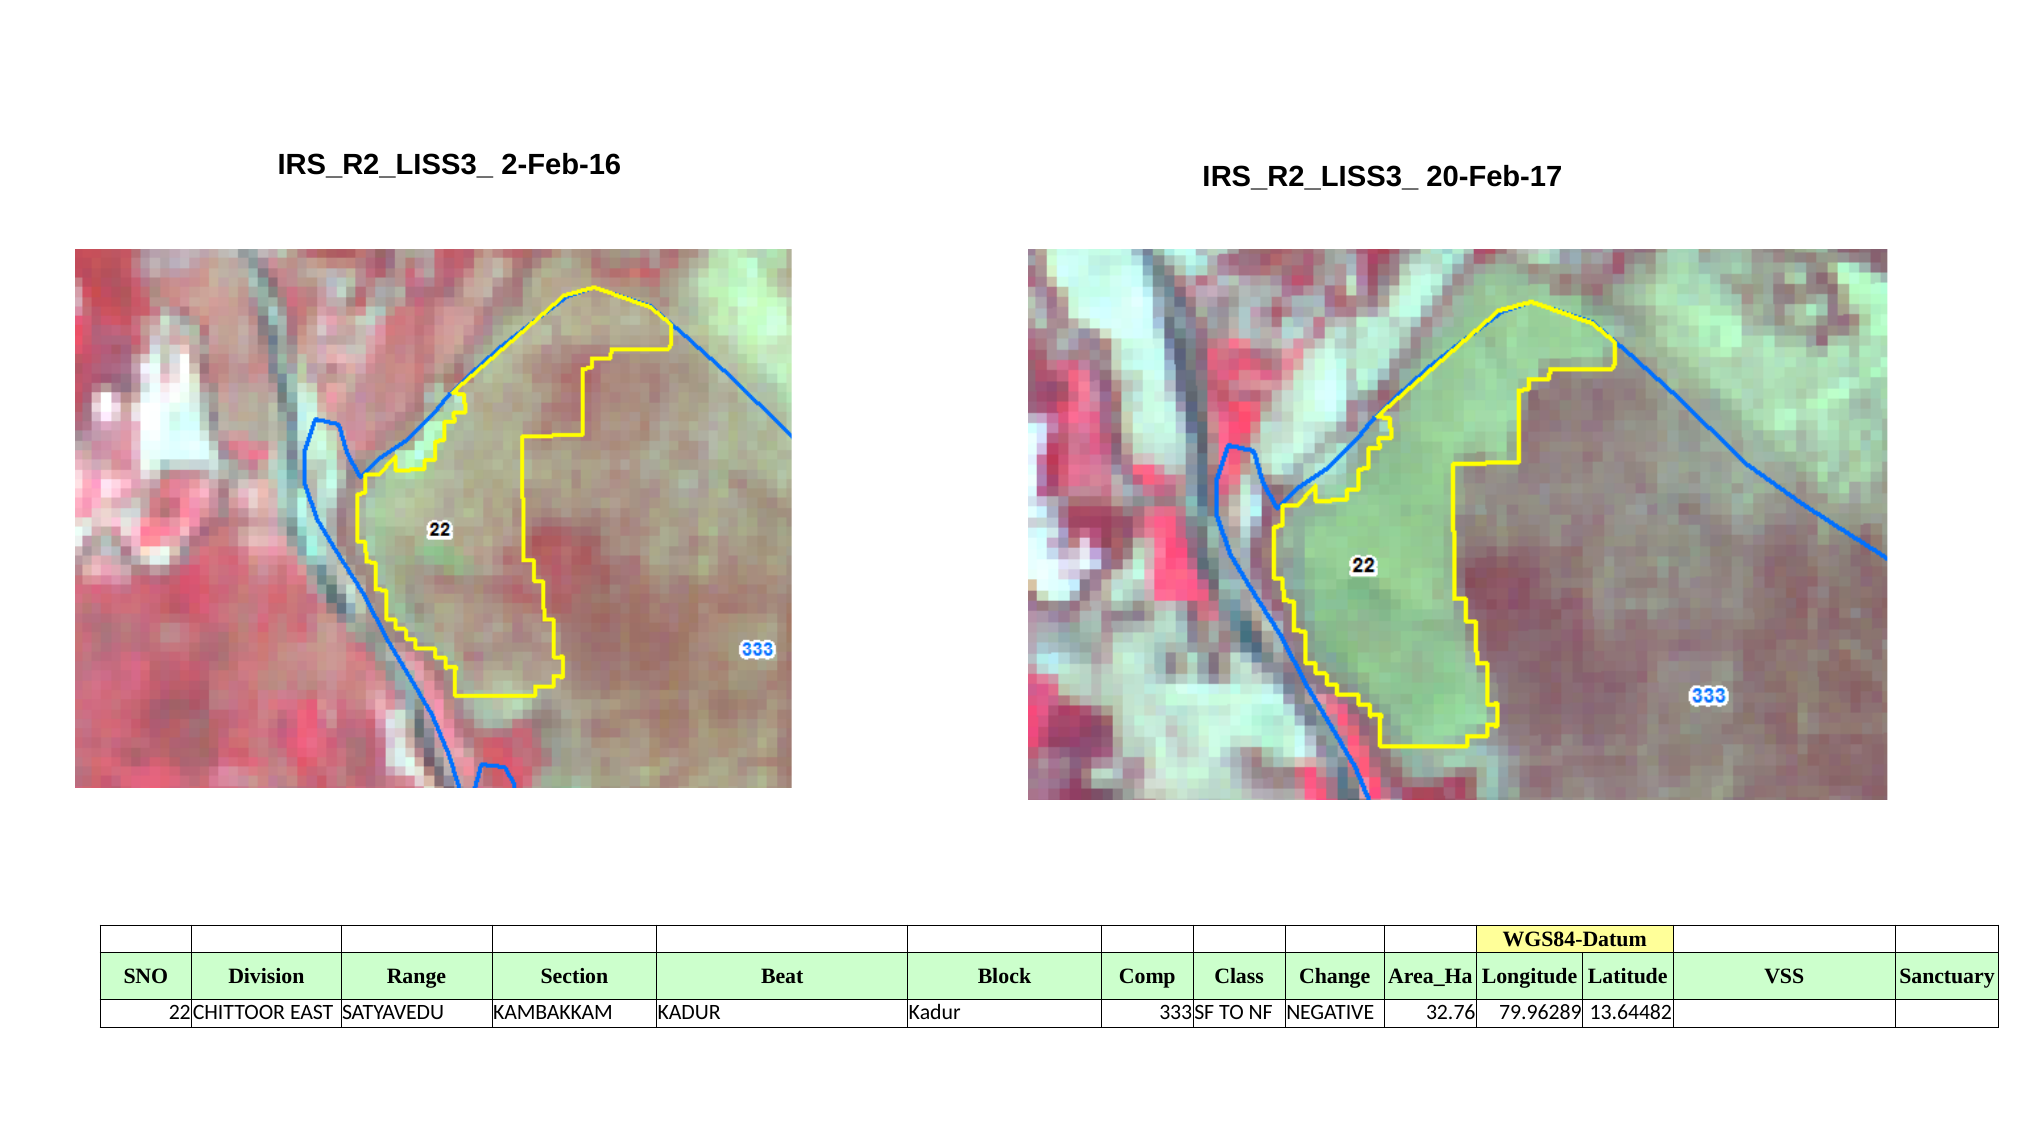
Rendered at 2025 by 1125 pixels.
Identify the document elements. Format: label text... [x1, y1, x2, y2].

table_cell SATYAVEDU [342, 1000, 492, 1027]
table_cell CHITTOOR EAST [192, 1000, 341, 1027]
table_cell Kadur [908, 1000, 1101, 1027]
table_header [493, 926, 656, 952]
table_header [192, 926, 341, 952]
picture [1027, 249, 1888, 801]
table_header [657, 926, 907, 952]
table_cell Range [342, 953, 492, 999]
table_cell 22 [101, 1000, 191, 1027]
table_header [1896, 926, 1998, 952]
table_cell 333 [1102, 1000, 1193, 1027]
table_cell 13.64482 [1583, 1000, 1673, 1027]
table_header [908, 926, 1101, 952]
table_header [101, 926, 191, 952]
table_cell Beat [657, 953, 907, 999]
table_cell Division [192, 953, 341, 999]
table_cell [1674, 1000, 1895, 1027]
table_header [1674, 926, 1895, 952]
table_cell Class [1194, 953, 1285, 999]
table_cell Section [493, 953, 656, 999]
table_header WGS84-Datum [1477, 926, 1673, 952]
table_header [1385, 926, 1476, 952]
table_header [1286, 926, 1384, 952]
table_cell 79.96289 [1477, 1000, 1582, 1027]
table_cell 32.76 [1385, 1000, 1476, 1027]
table_cell KADUR [657, 1000, 907, 1027]
table_cell Longitude [1477, 953, 1582, 999]
table_cell SNO [101, 953, 191, 999]
table_cell Latitude [1583, 953, 1673, 999]
table_cell SF TO NF [1194, 1000, 1285, 1027]
table_cell NEGATIVE [1286, 1000, 1384, 1027]
picture [74, 249, 792, 788]
table_cell Comp [1102, 953, 1193, 999]
table_cell Sanctuary [1896, 953, 1998, 999]
table_header [1102, 926, 1193, 952]
table_cell VSS [1674, 953, 1895, 999]
table_cell Block [908, 953, 1101, 999]
table_cell Change [1286, 953, 1384, 999]
table_header [1194, 926, 1285, 952]
table_cell KAMBAKKAM [493, 1000, 656, 1027]
table_cell Area_Ha [1385, 953, 1476, 999]
table_header [342, 926, 492, 952]
text_box IRS_R2_LISS3_ 20-Feb-17 [1187, 149, 1603, 200]
text_box IRS_R2_LISS3_ 2-Feb-16 [262, 137, 646, 188]
table_cell [1896, 1000, 1998, 1027]
